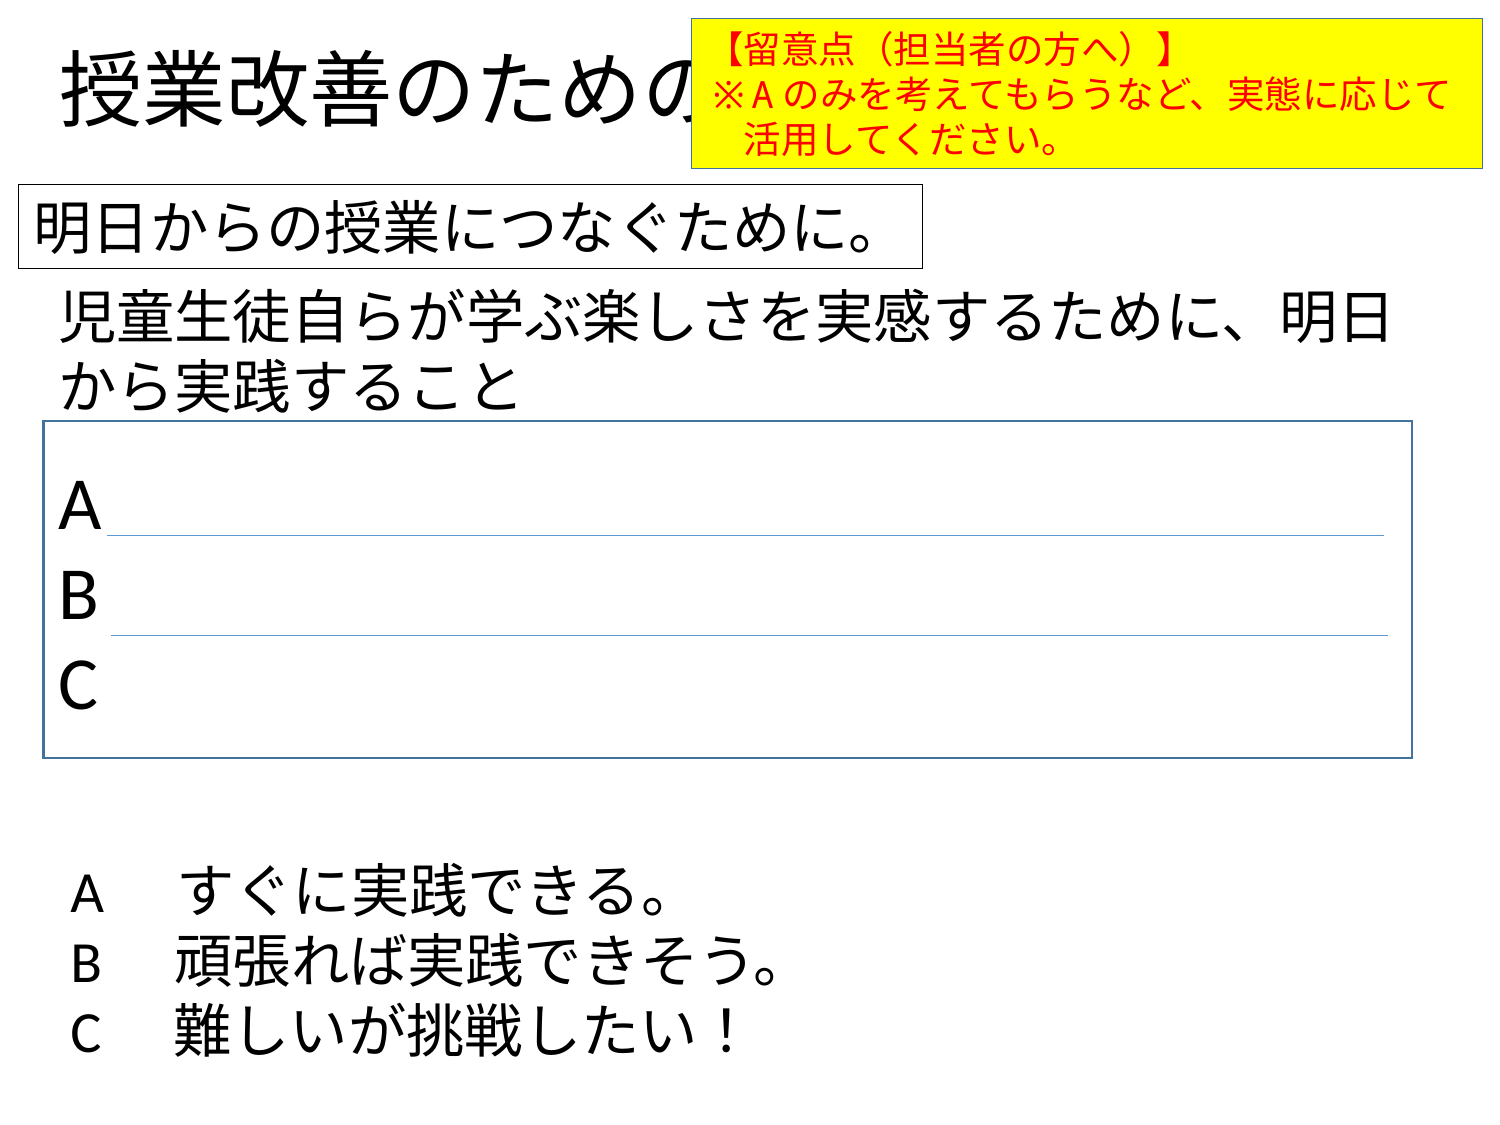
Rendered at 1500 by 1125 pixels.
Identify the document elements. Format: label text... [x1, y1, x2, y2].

text_box 児童生徒自らが学ぶ楽しさを実感するために、明日から実践すること [43, 273, 1445, 428]
text_box A B C [42, 420, 1413, 759]
text_box 授業改善のためのプラス１ [45, 29, 691, 145]
text_box 【留意点（担当者の方へ）】 ※Aのみを考えてもらうなど、実態に応じて 活用してください。 [691, 18, 1483, 169]
text_box 明日からの授業につなぐために。 [18, 184, 923, 269]
text_box A すぐに実践できる。 B 頑張れば実践できそう。 C 難しいが挑戦したい！ [55, 846, 1457, 1072]
